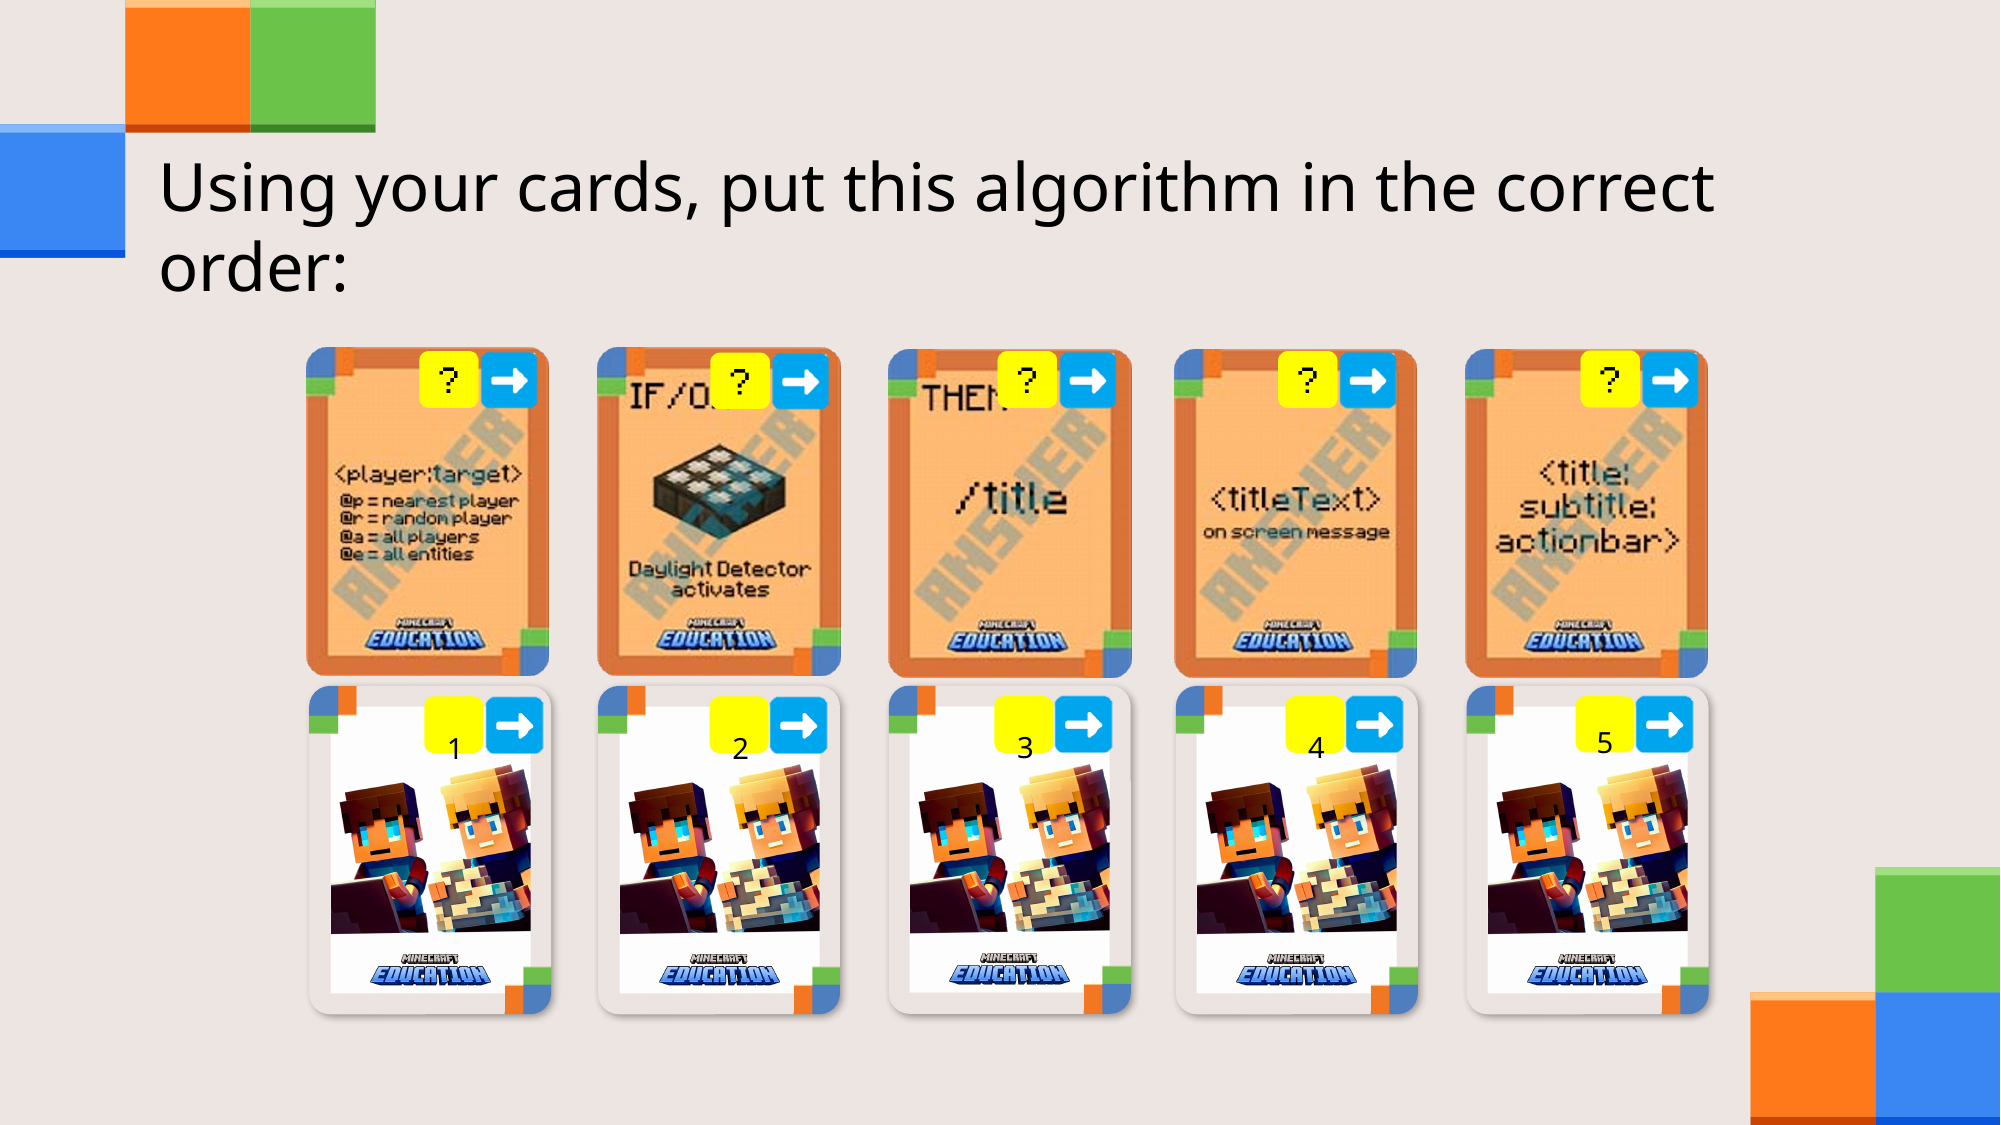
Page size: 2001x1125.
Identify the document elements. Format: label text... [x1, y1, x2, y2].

picture [0, 0, 2000, 1125]
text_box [424, 693, 1695, 754]
text_box Using your cards, put this algorithm in the correct order: [143, 137, 1940, 312]
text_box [309, 685, 1709, 1015]
